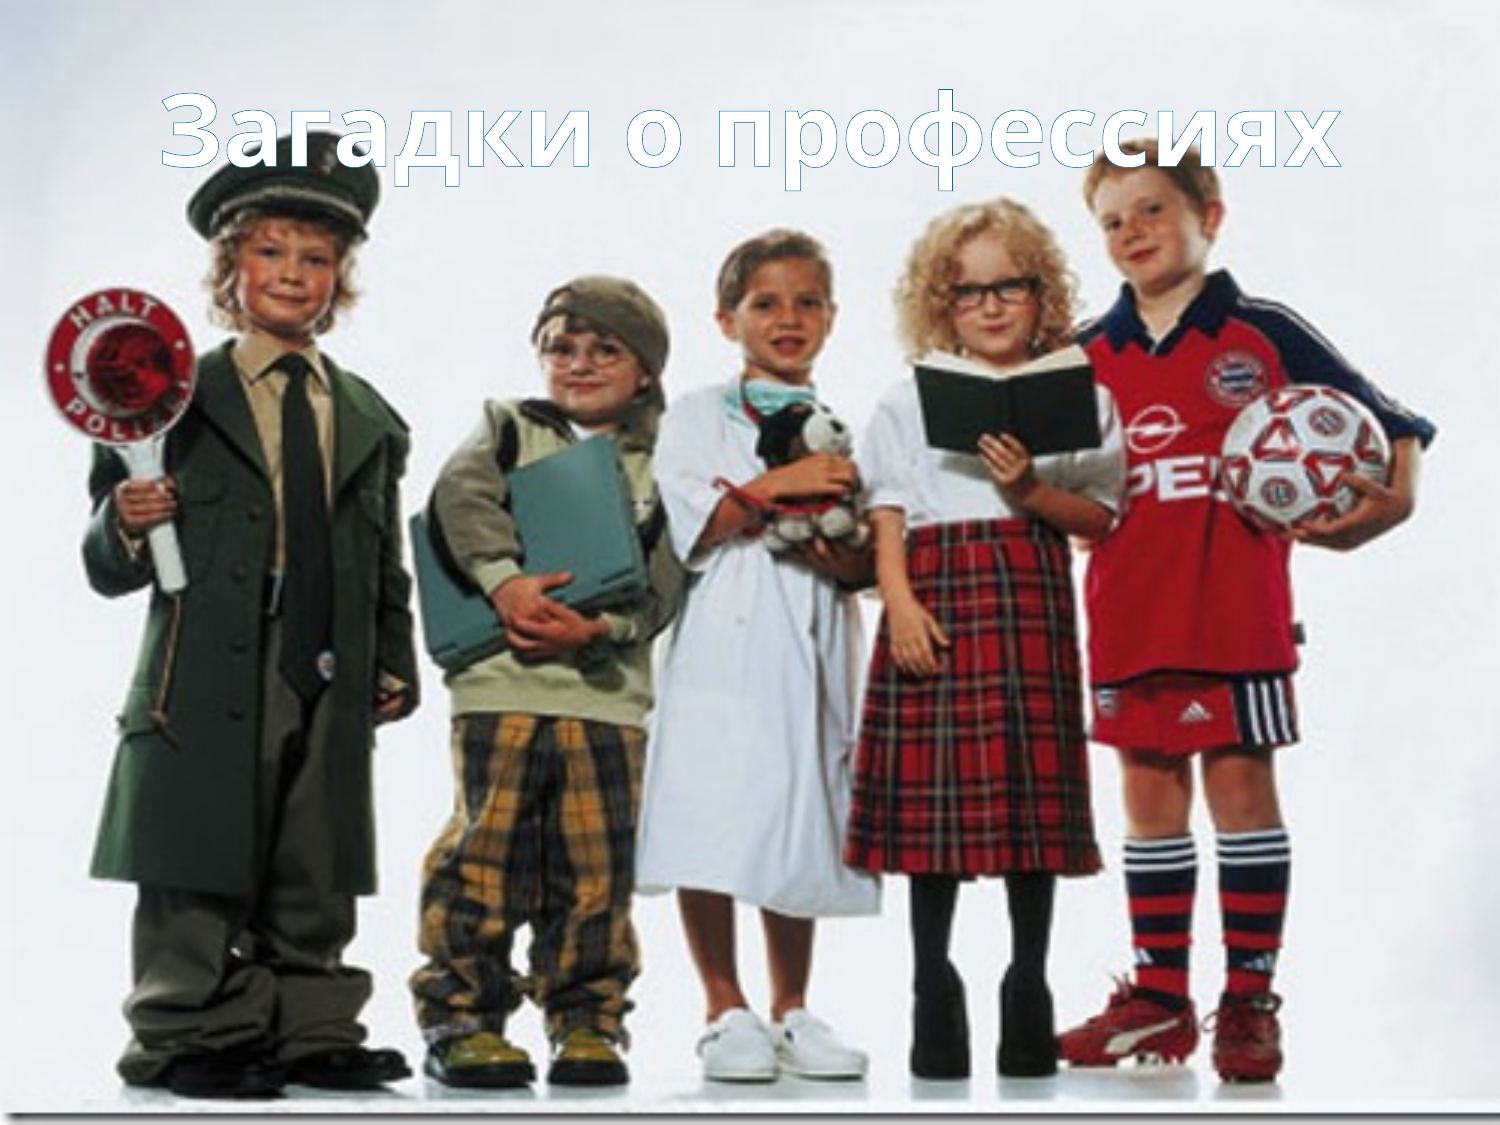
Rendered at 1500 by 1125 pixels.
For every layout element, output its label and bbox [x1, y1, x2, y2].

list [0, 0, 1500, 1125]
